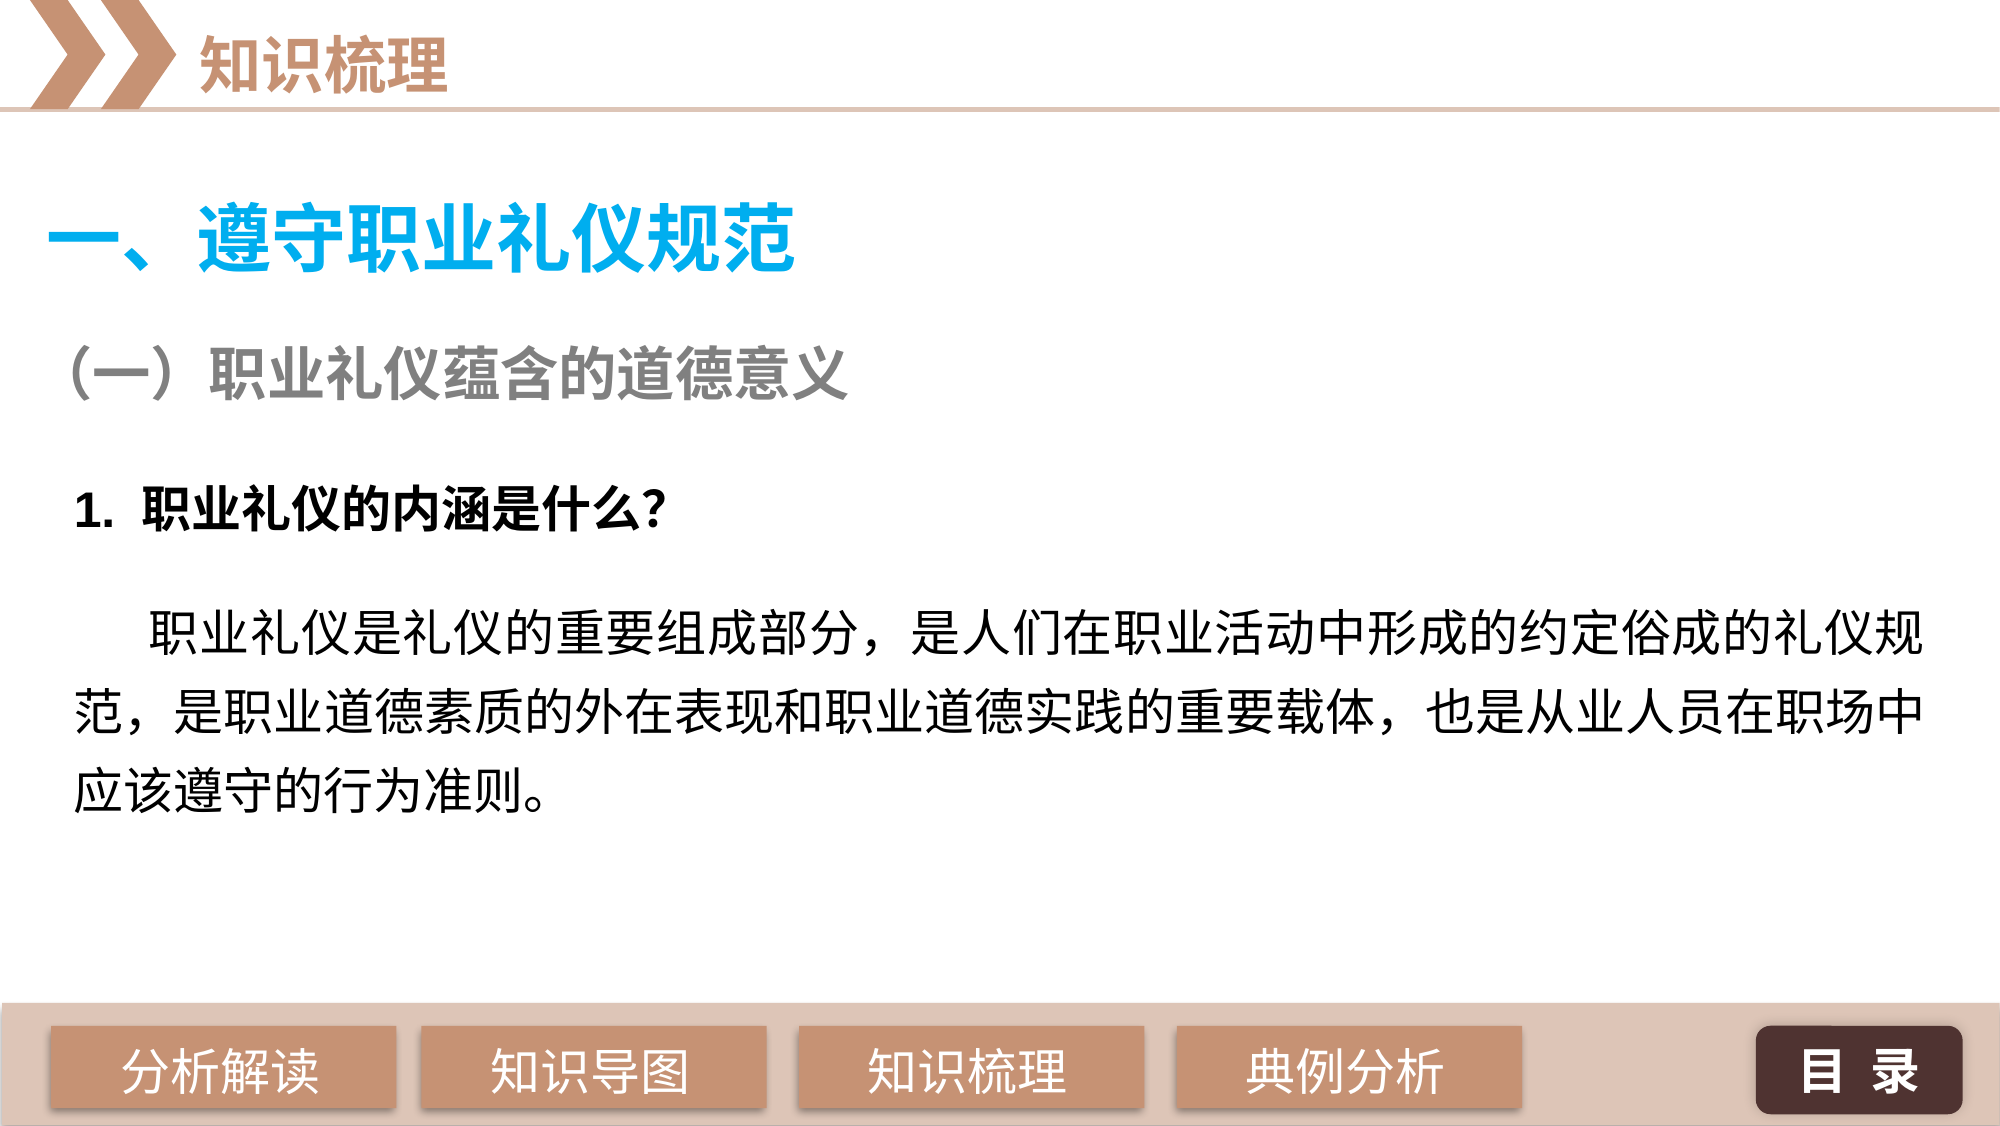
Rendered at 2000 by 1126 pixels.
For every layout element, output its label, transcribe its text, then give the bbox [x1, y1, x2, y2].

text_box 一、遵守职业礼仪规范 [31, 184, 1667, 290]
text_box 1. 职业礼仪的内涵是什么？ [58, 450, 1940, 545]
text_box （一）职业礼仪蕴含的道德意义 [19, 329, 1937, 415]
text_box 职业礼仪是礼仪的重要组成部分，是人们在职业活动中形成的约定俗成的礼仪规范，是职业道德素质的外在表现和职业道德实践的重要载体，也是从业人员在职场中应该遵守的行为准则。 [58, 574, 1940, 827]
